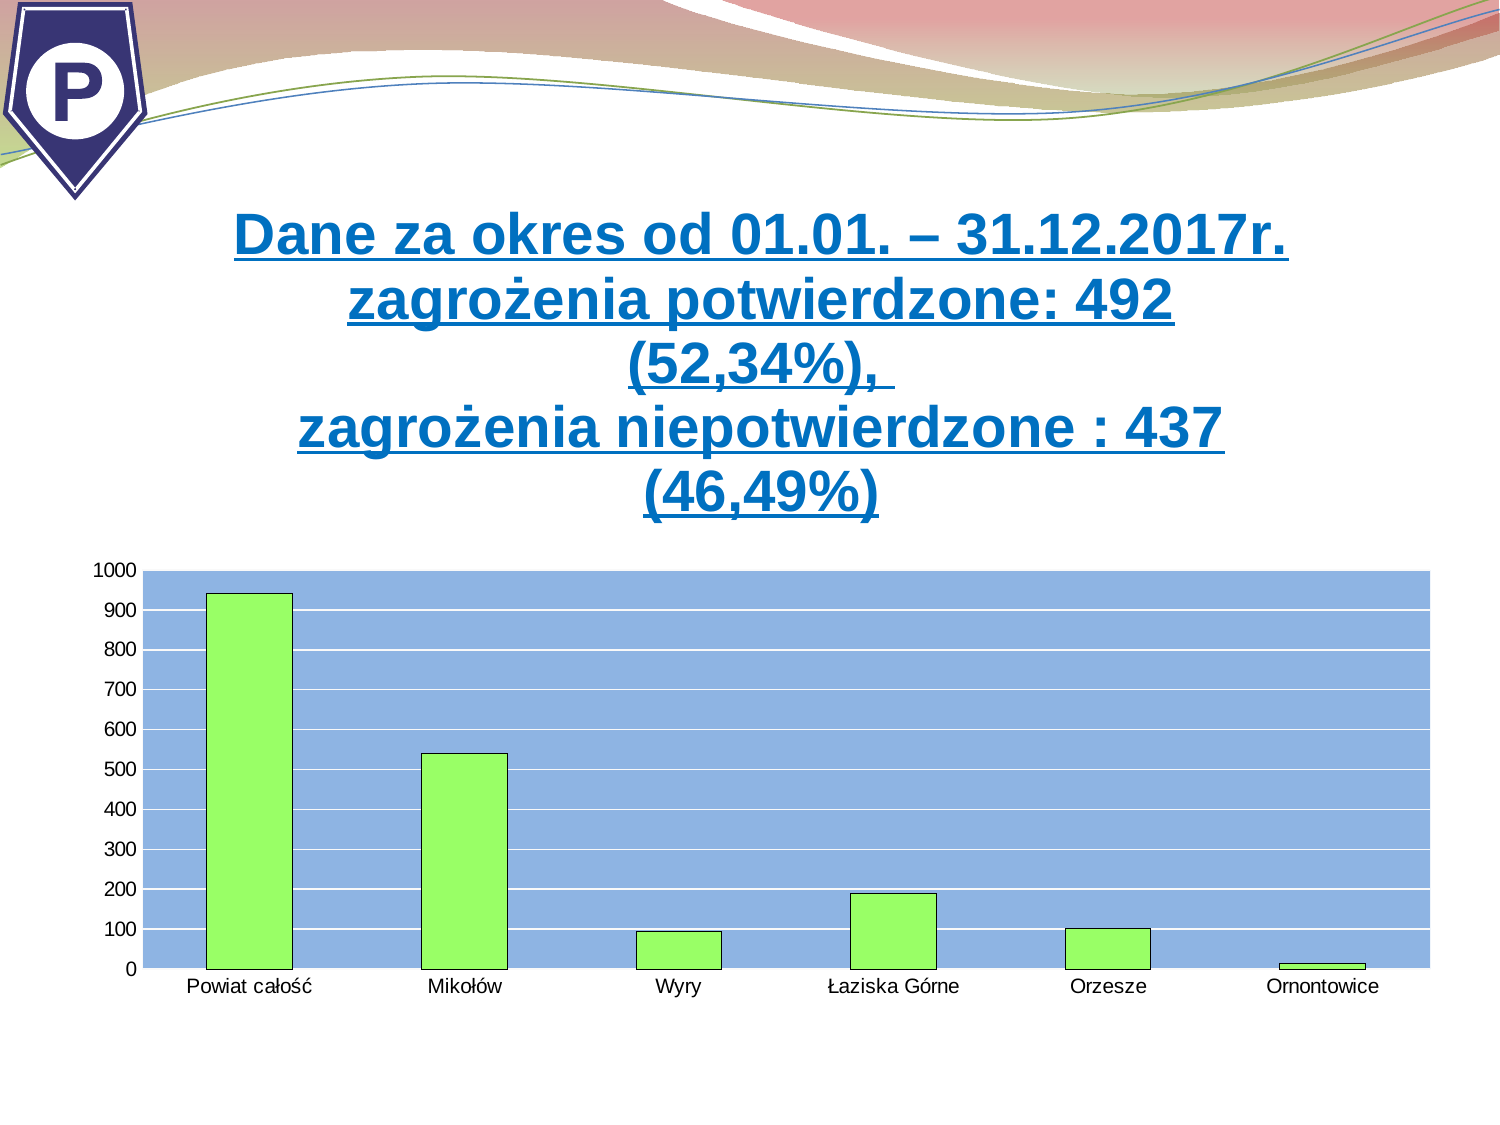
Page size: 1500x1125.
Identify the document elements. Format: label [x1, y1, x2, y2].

chart [64, 160, 1459, 1016]
picture [0, 0, 152, 210]
